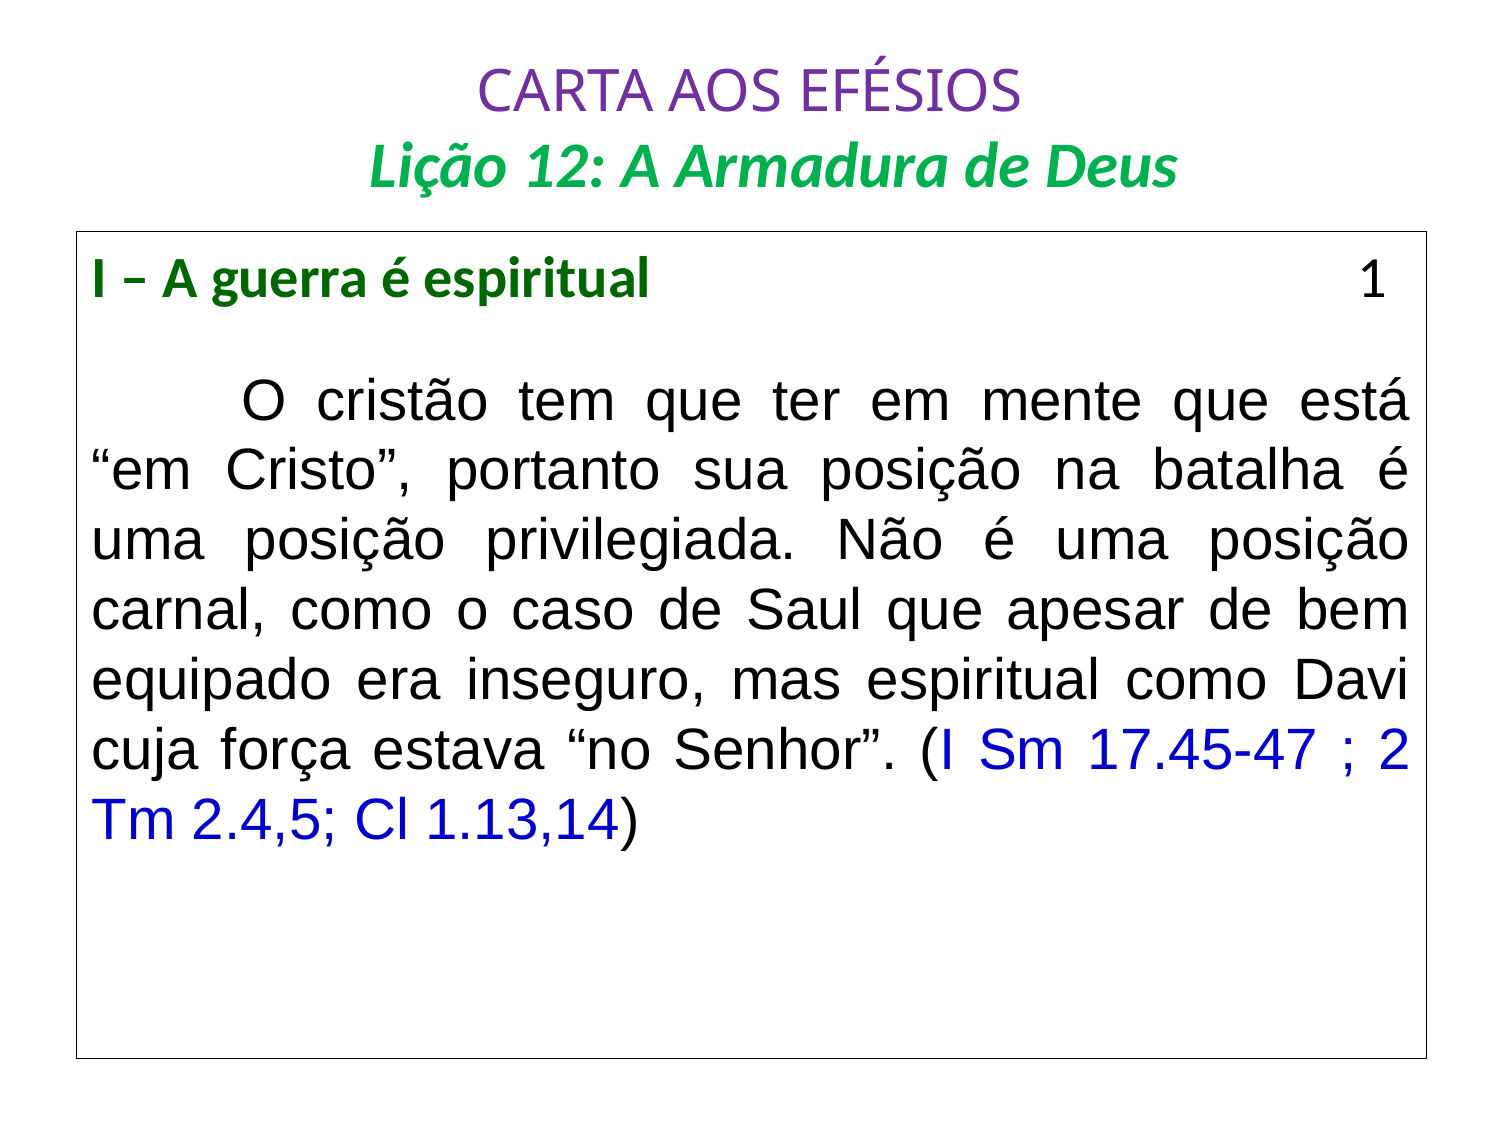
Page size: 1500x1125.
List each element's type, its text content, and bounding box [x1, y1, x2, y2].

list I – A guerra é espiritual 1 O cristão tem que ter em mente que está “em Cristo”, portanto sua posição na batalha é uma posição privilegiada. Não é uma posição carnal, como o caso de Saul que apesar de bem equipado era inseguro, mas espiritual como Davi cuja força estava “no Senhor”. (I Sm 17.45-47 ; 2 Tm 2.4,5; Cl 1.13,14) [76, 231, 1427, 1059]
title CARTA AOS EFÉSIOS Lição 12: A Armadura de Deus [75, 45, 1425, 209]
